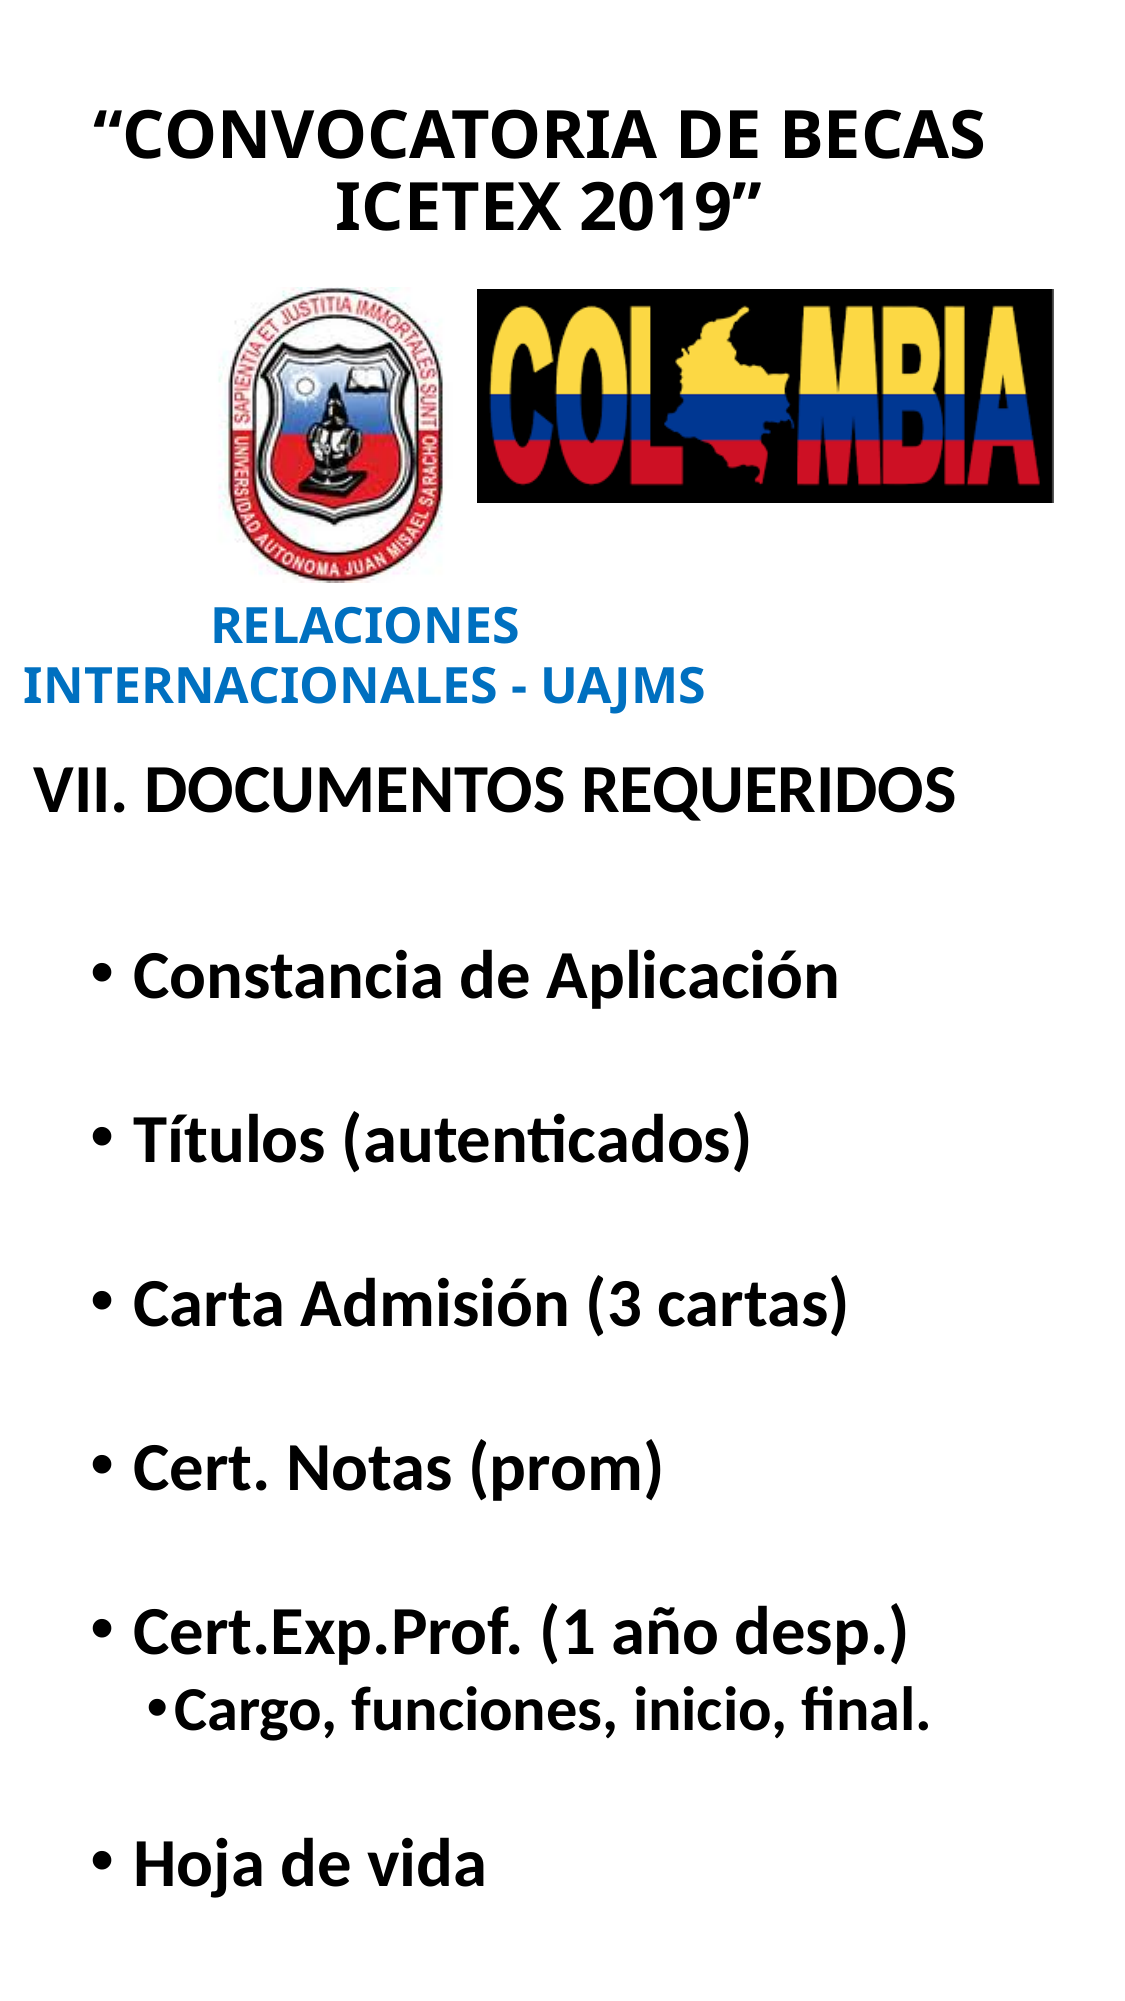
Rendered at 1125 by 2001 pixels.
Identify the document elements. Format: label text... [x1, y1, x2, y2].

list VII. DOCUMENTOS REQUERIDOS Constancia de Aplicación Títulos (autenticados) Carta Admisión (3 cartas) Cert. Notas (prom) Cert.Exp.Prof. (1 año desp.) Cargo, funciones, inicio, final. Hoja de vida [18, 745, 1125, 1959]
text_box “CONVOCATORIA DE BECAS ICETEX 2019” [50, 72, 1048, 253]
text_box RELACIONES INTERNACIONALES - UAJMS [0, 586, 772, 680]
picture [187, 287, 1054, 583]
